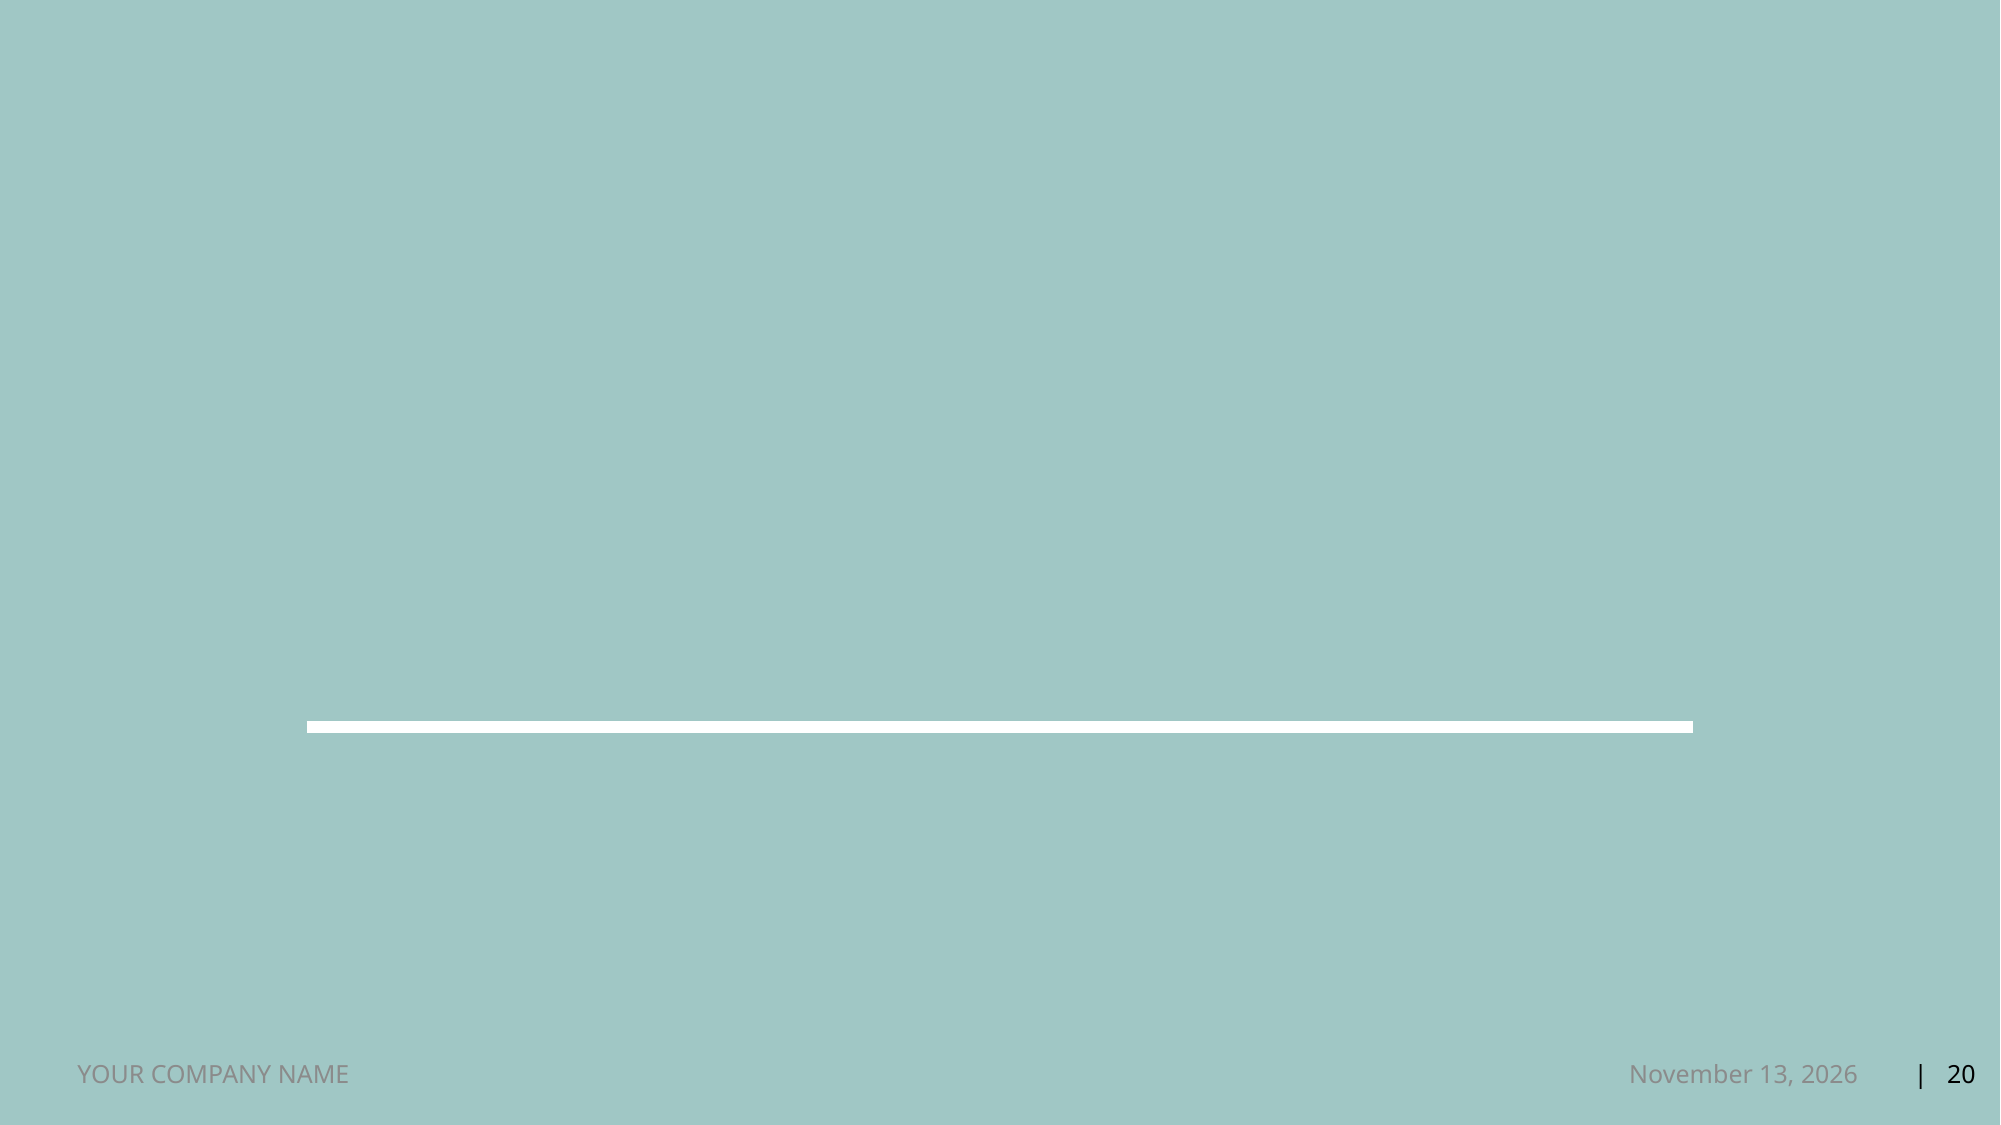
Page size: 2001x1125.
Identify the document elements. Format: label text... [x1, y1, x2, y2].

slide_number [1365, 1046, 1874, 1106]
footer YOUR COMPANY NAME [62, 1046, 798, 1106]
slide_number | 20 [1890, 1046, 1991, 1106]
